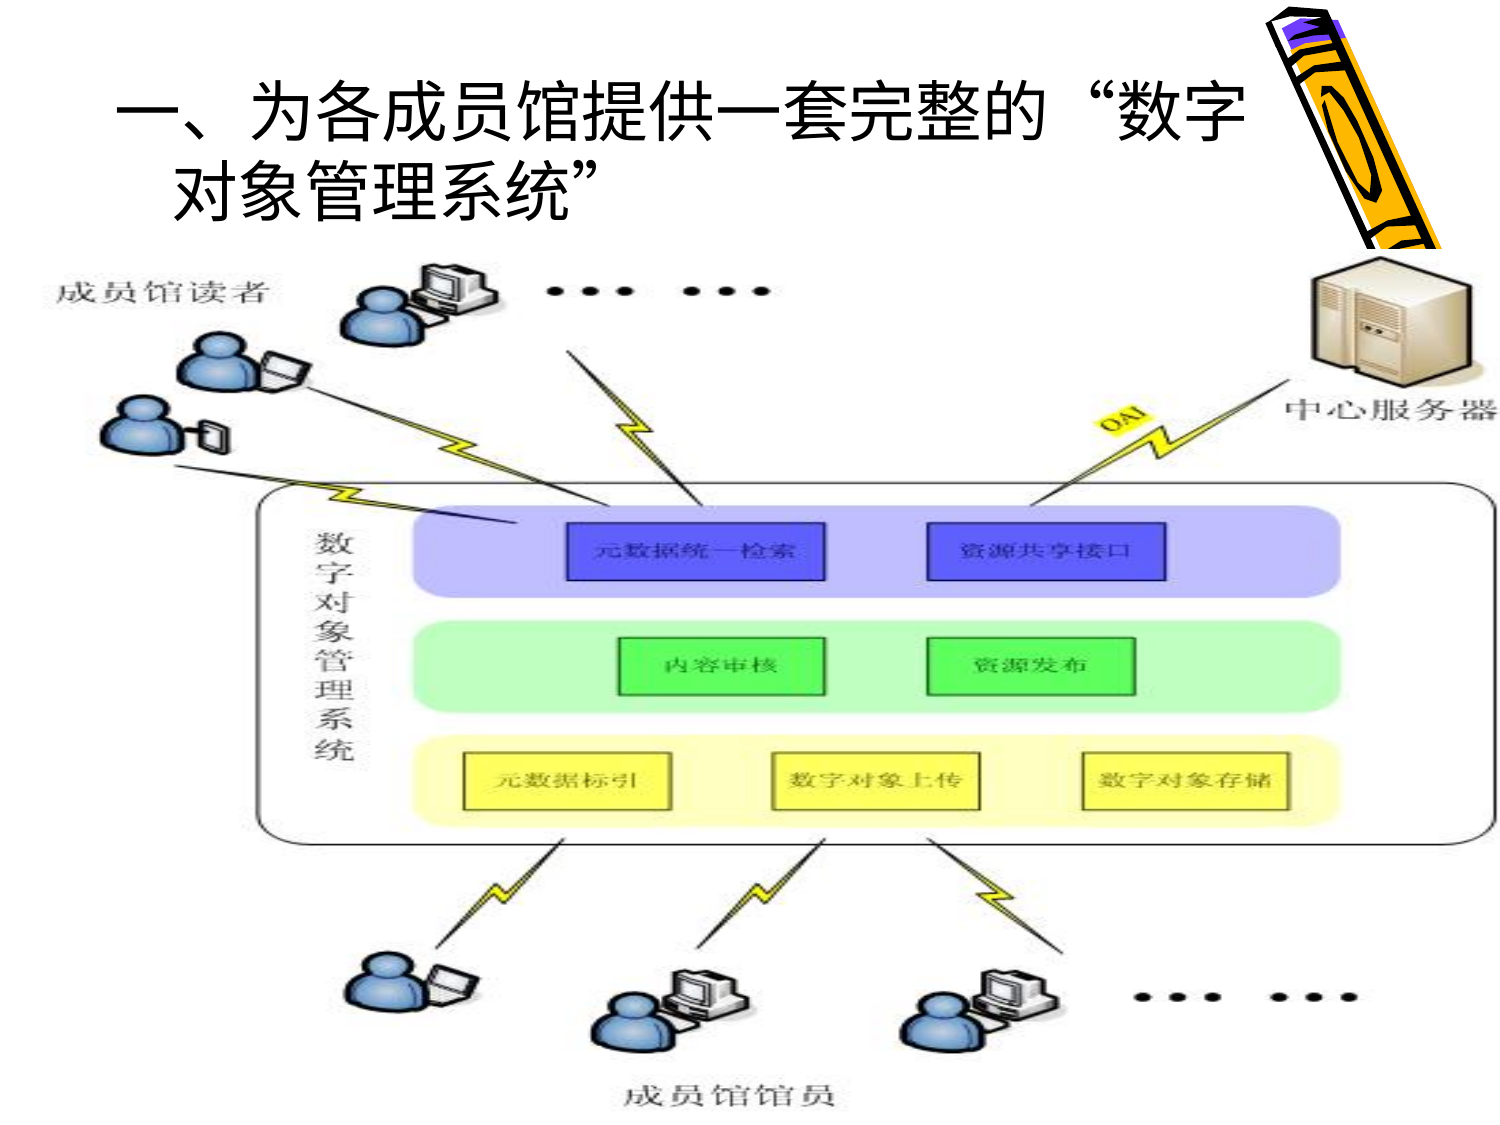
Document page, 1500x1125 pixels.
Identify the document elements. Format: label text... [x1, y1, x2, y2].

list 一、为各成员馆提供一套完整的“数字对象管理系统” [99, 62, 1325, 249]
picture [0, 249, 1500, 1125]
